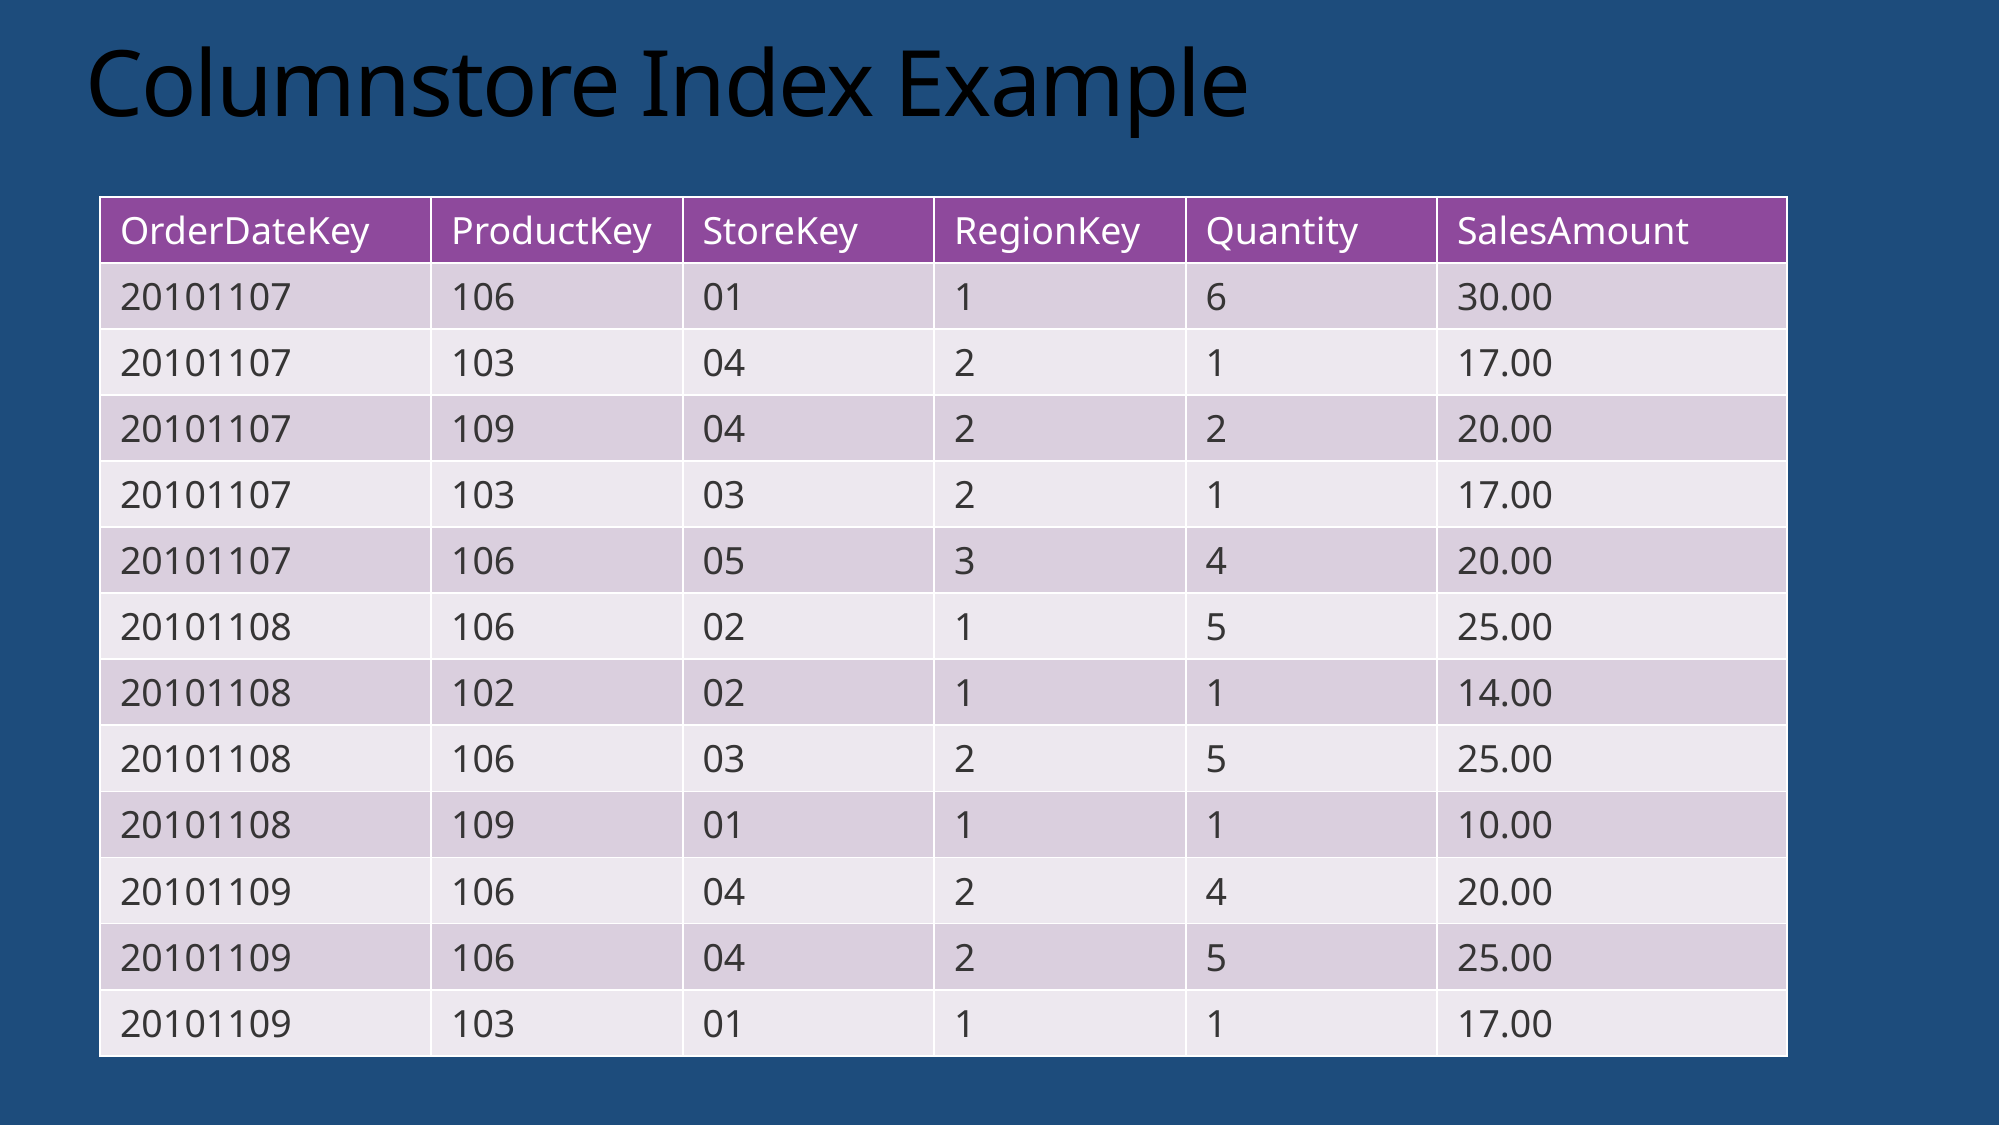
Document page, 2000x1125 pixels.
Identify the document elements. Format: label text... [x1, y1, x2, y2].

table_cell 2 [935, 462, 1185, 526]
table_cell 103 [432, 462, 682, 526]
table_cell 102 [432, 660, 682, 724]
table_cell 1 [935, 991, 1185, 1055]
table_cell 6 [1187, 264, 1436, 328]
table_cell 106 [432, 924, 682, 989]
table_cell 106 [432, 264, 682, 328]
table_cell 10.00 [1438, 792, 1786, 857]
table_cell 20.00 [1438, 858, 1786, 923]
table_cell 20101108 [101, 594, 430, 658]
table_cell 03 [684, 462, 933, 526]
table_cell 02 [684, 594, 933, 658]
table_cell 20101109 [101, 991, 430, 1055]
table_cell 1 [935, 792, 1185, 857]
table_cell 5 [1187, 924, 1436, 989]
table_header OrderDateKey [101, 198, 430, 262]
table_cell 20101107 [101, 330, 430, 394]
table_cell 25.00 [1438, 924, 1786, 989]
table_cell 106 [432, 858, 682, 923]
table_cell 17.00 [1438, 462, 1786, 526]
table_cell 01 [684, 264, 933, 328]
table_cell 30.00 [1438, 264, 1786, 328]
table_cell 1 [935, 264, 1185, 328]
table_cell 25.00 [1438, 594, 1786, 658]
title Columnstore Index Example [85, 37, 1914, 138]
table_cell 4 [1187, 528, 1436, 592]
table_cell 2 [1187, 396, 1436, 460]
table_header StoreKey [684, 198, 933, 262]
table_cell 1 [1187, 330, 1436, 394]
table_cell 20101109 [101, 924, 430, 989]
table_cell 20.00 [1438, 396, 1786, 460]
table_cell 20.00 [1438, 528, 1786, 592]
table_cell 04 [684, 858, 933, 923]
table_cell 2 [935, 396, 1185, 460]
table_cell 106 [432, 726, 682, 791]
table_cell 20101107 [101, 264, 430, 328]
table_cell 17.00 [1438, 991, 1786, 1055]
table_cell 20101108 [101, 660, 430, 724]
table_cell 20101109 [101, 858, 430, 923]
table_cell 05 [684, 528, 933, 592]
table_cell 2 [935, 330, 1185, 394]
table_cell 20101107 [101, 396, 430, 460]
table_cell 14.00 [1438, 660, 1786, 724]
table_header SalesAmount [1438, 198, 1786, 262]
table_cell 20101107 [101, 528, 430, 592]
table_cell 106 [432, 594, 682, 658]
table_cell 1 [1187, 462, 1436, 526]
table_cell 5 [1187, 726, 1436, 791]
table_header ProductKey [432, 198, 682, 262]
table_cell 1 [935, 594, 1185, 658]
table_cell 2 [935, 924, 1185, 989]
table_cell 20101108 [101, 726, 430, 791]
table_cell 03 [684, 726, 933, 791]
table_cell 1 [935, 660, 1185, 724]
table_cell 1 [1187, 660, 1436, 724]
table_cell 3 [935, 528, 1185, 592]
table_cell 01 [684, 991, 933, 1055]
table_cell 25.00 [1438, 726, 1786, 791]
table_cell 5 [1187, 594, 1436, 658]
table_cell 02 [684, 660, 933, 724]
table_cell 109 [432, 792, 682, 857]
table_cell 20101108 [101, 792, 430, 857]
table_header RegionKey [935, 198, 1185, 262]
table_cell 20101107 [101, 462, 430, 526]
table_cell 1 [1187, 792, 1436, 857]
table_cell 2 [935, 858, 1185, 923]
table_header Quantity [1187, 198, 1436, 262]
table_cell 4 [1187, 858, 1436, 923]
table_cell 17.00 [1438, 330, 1786, 394]
table_cell 01 [684, 792, 933, 857]
table_cell 2 [935, 726, 1185, 791]
table_cell 103 [432, 991, 682, 1055]
table_cell 04 [684, 396, 933, 460]
table_cell 04 [684, 330, 933, 394]
table_cell 106 [432, 528, 682, 592]
table_cell 109 [432, 396, 682, 460]
table_cell 103 [432, 330, 682, 394]
table_cell 1 [1187, 991, 1436, 1055]
table_cell 04 [684, 924, 933, 989]
